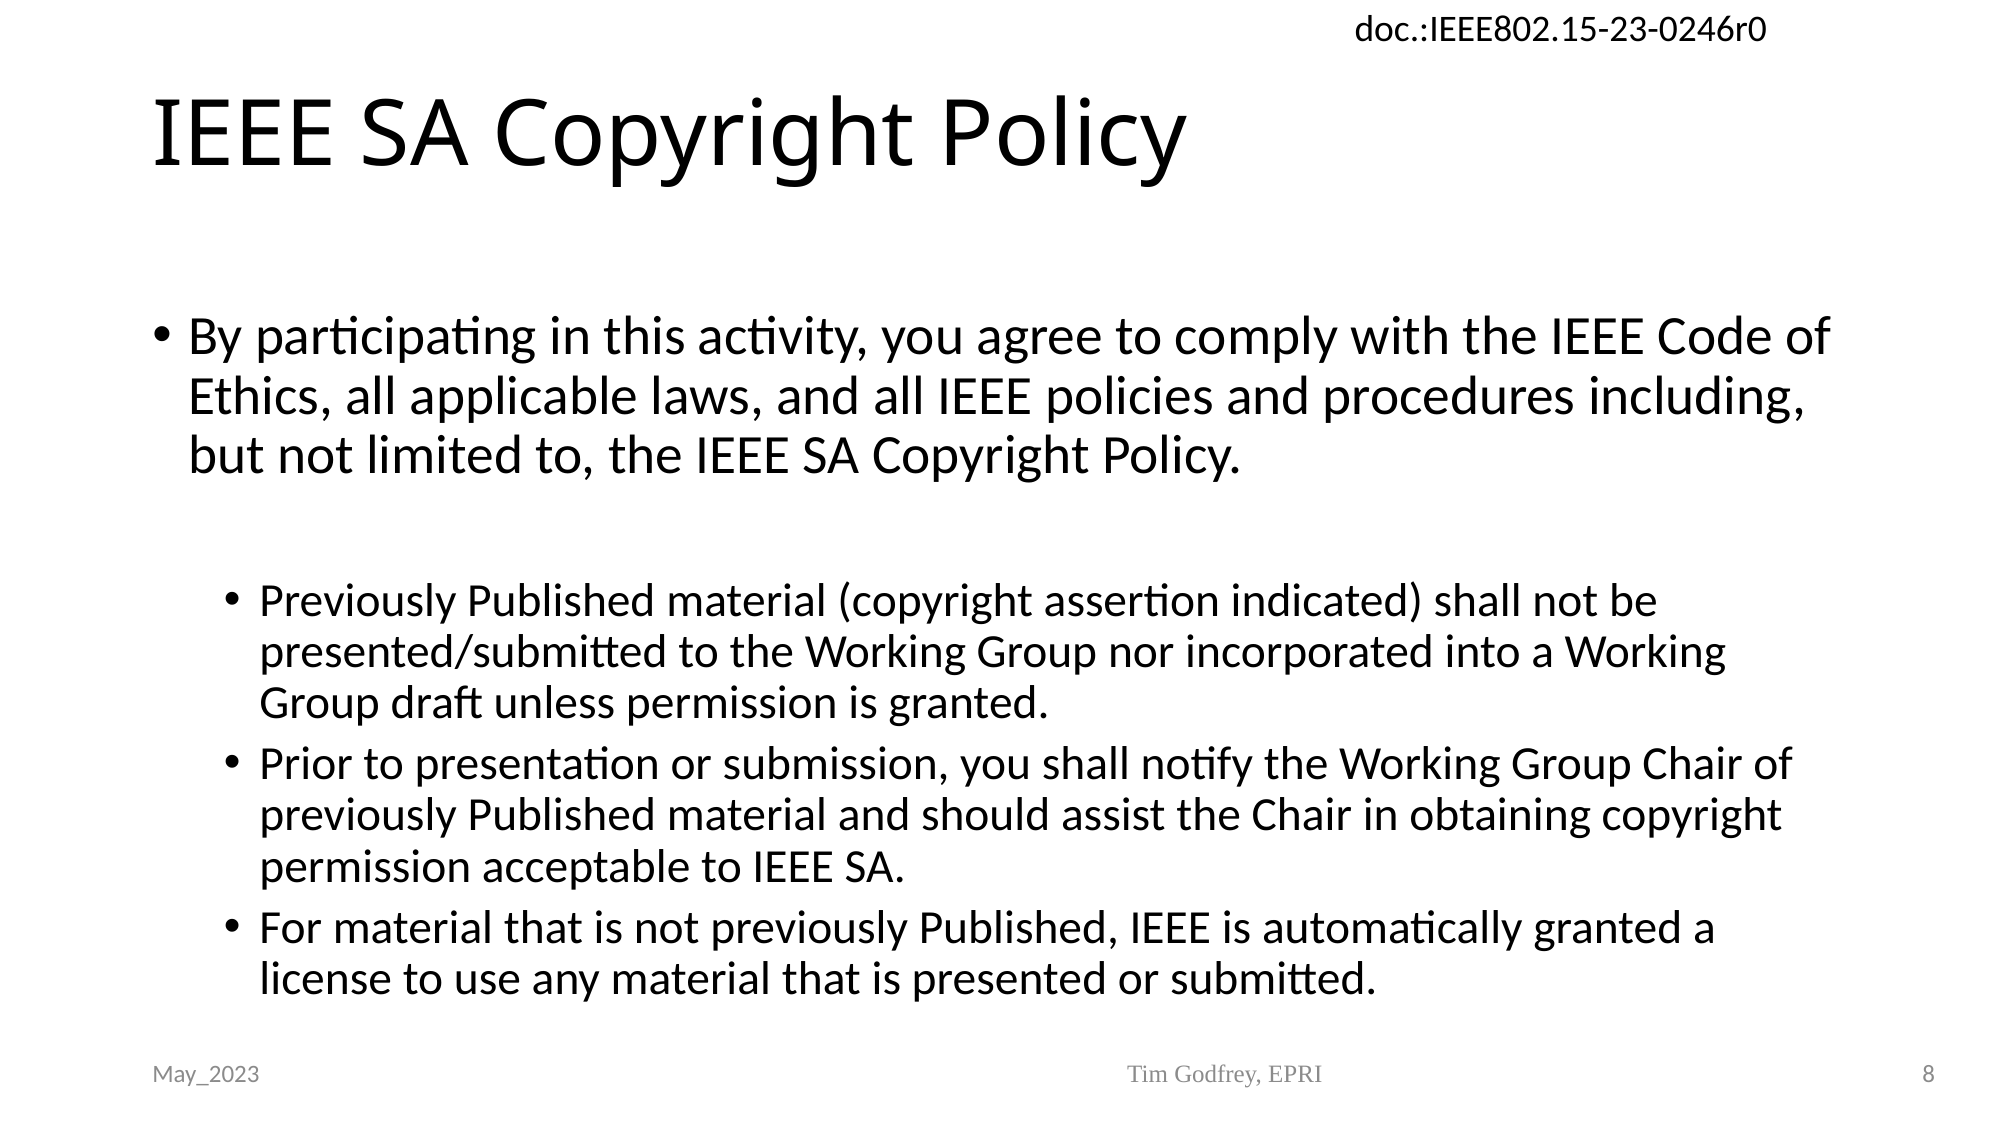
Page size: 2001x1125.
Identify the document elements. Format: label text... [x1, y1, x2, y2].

title IEEE SA Copyright Policy [137, 59, 1863, 213]
slide_number May_2023 [137, 1042, 588, 1103]
footer Tim Godfrey, EPRI [662, 1042, 1338, 1103]
slide_number 8 [1462, 1042, 1950, 1103]
list By participating in this activity, you agree to comply with the IEEE Code of Ethics, all applicable laws, and all IEEE policies and procedures including, but not limited to, the IEEE SA Copyright Policy. Previously Published material (copyright assertion indicated) shall not be presented/submitted to the Working Group nor incorporated into a Working Group draft unless permission is granted. Prior to presentation or submission, you shall notify the Working Group Chair of previously Published material and should assist the Chair in obtaining copyright permission acceptable to IEEE SA. For material that is not previously Published, IEEE is automatically granted a license to use any material that is presented or submitted. [137, 299, 1863, 1014]
